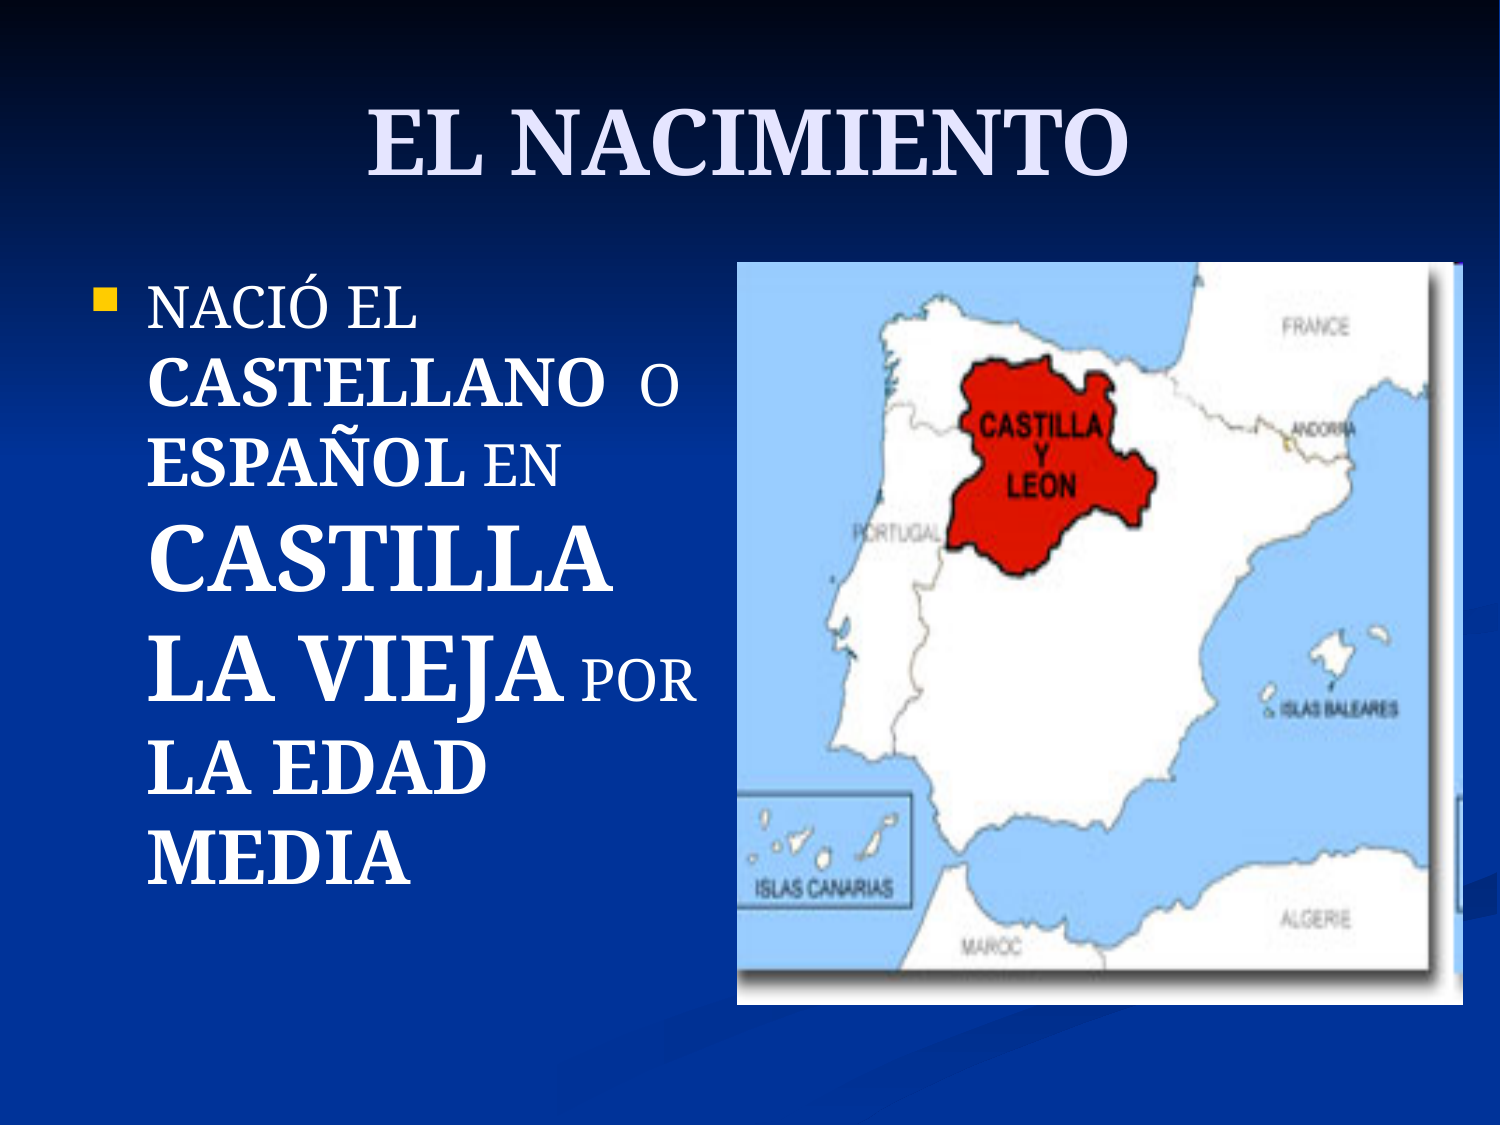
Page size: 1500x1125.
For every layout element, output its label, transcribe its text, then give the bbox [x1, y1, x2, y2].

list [737, 262, 1463, 1006]
list NACIÓ EL CASTELLANO O ESPAÑOL EN CASTILLA LA VIEJA POR LA EDAD MEDIA [74, 262, 735, 1006]
title EL NACIMIENTO [74, 44, 1426, 233]
